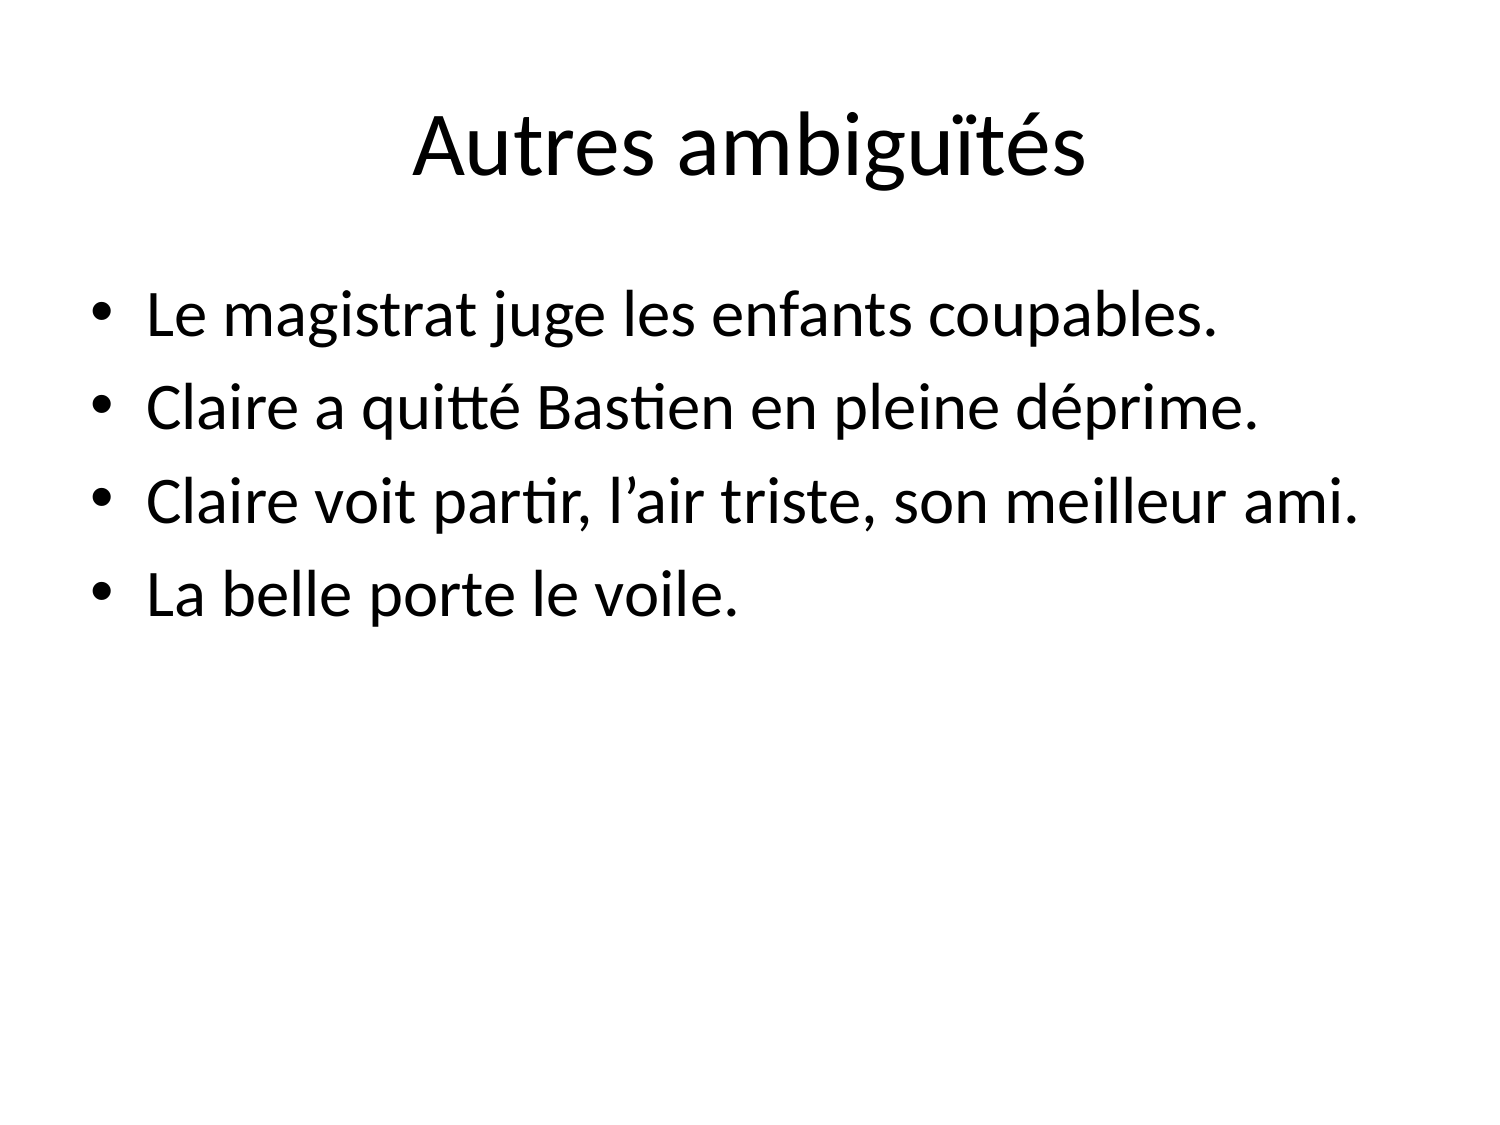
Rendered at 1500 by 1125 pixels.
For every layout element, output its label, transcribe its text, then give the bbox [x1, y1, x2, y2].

list Le magistrat juge les enfants coupables. Claire a quitté Bastien en pleine déprime. Claire voit partir, l’air triste, son meilleur ami. La belle porte le voile. [75, 262, 1425, 1005]
title Autres ambiguïtés [75, 45, 1425, 233]
